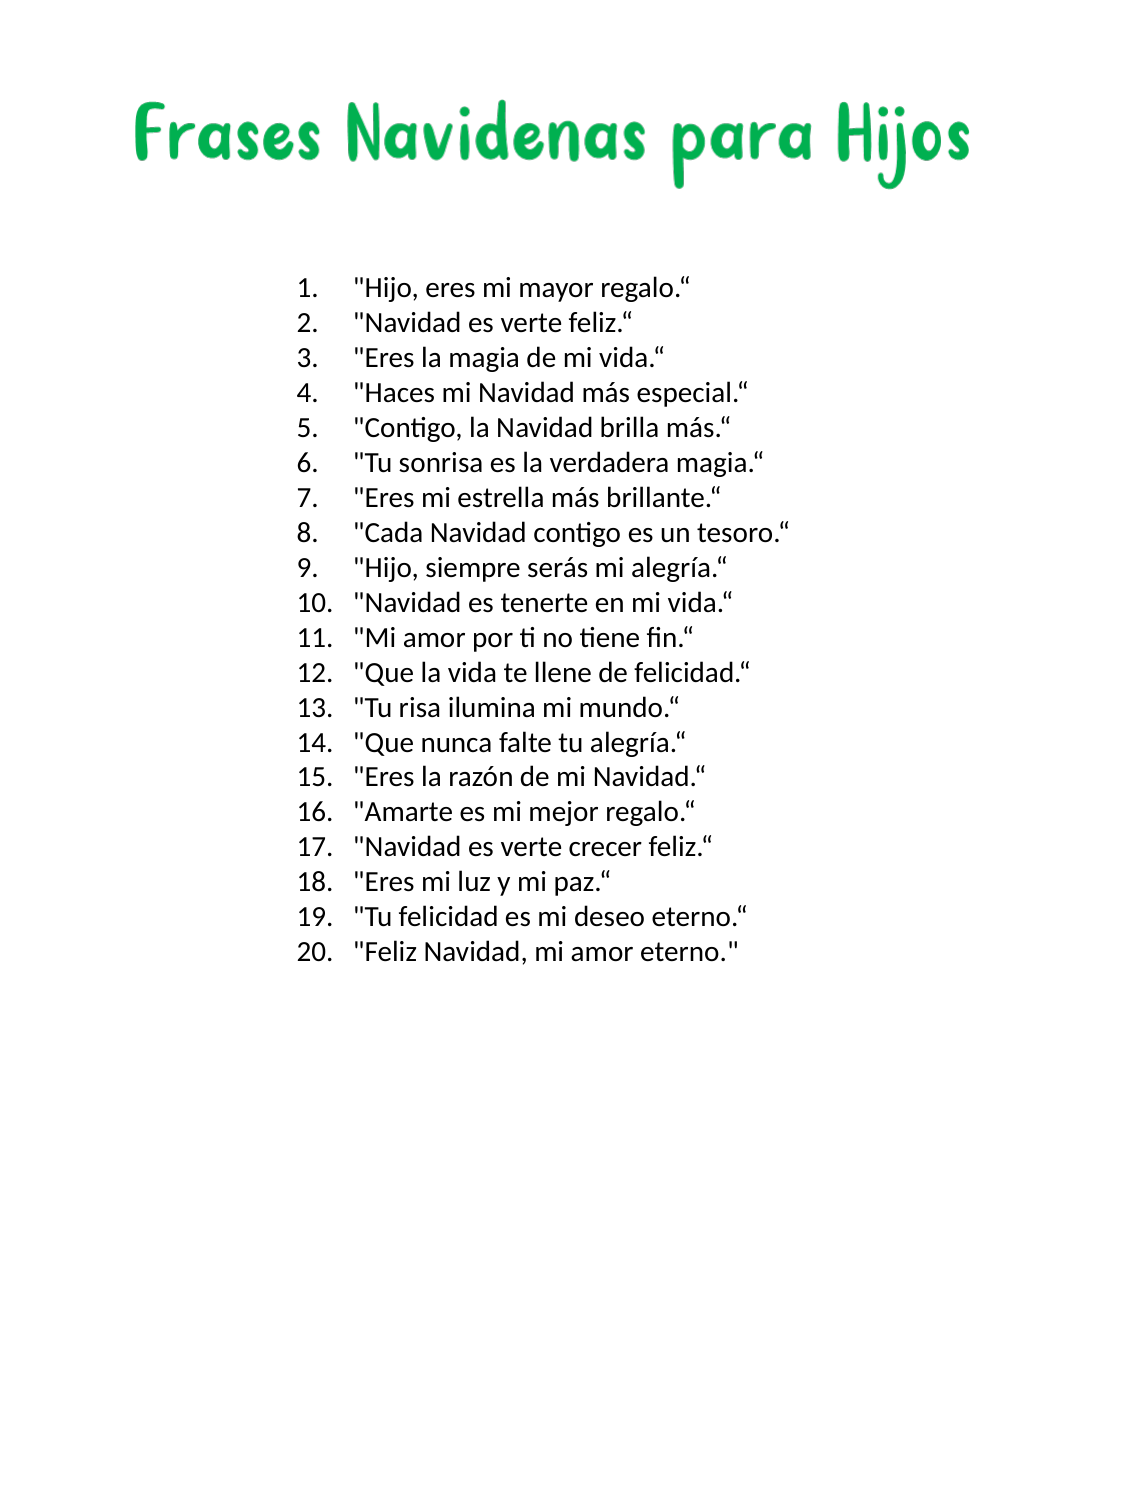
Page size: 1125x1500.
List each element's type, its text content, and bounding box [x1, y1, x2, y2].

picture [82, 66, 1043, 242]
text_box "Hijo, eres mi mayor regalo.“ "Navidad es verte feliz.“ "Eres la magia de mi vida.“ "Haces mi Navidad más especial.“ "Contigo, la Navidad brilla más.“ "Tu sonrisa es la verdadera magia.“ "Eres mi estrella más brillante.“ "Cada Navidad contigo es un tesoro.“ "Hijo, siempre serás mi alegría.“ "Navidad es tenerte en mi vida.“ "Mi amor por ti no tiene fin.“ "Que la vida te llene de felicidad.“ "Tu risa ilumina mi mundo.“ "Que nunca falte tu alegría.“ "Eres la razón de mi Navidad.“ "Amarte es mi mejor regalo.“ "Navidad es verte crecer feliz.“ "Eres mi luz y mi paz.“ "Tu felicidad es mi deseo eterno.“ "Feliz Navidad, mi amor eterno." [281, 260, 997, 975]
